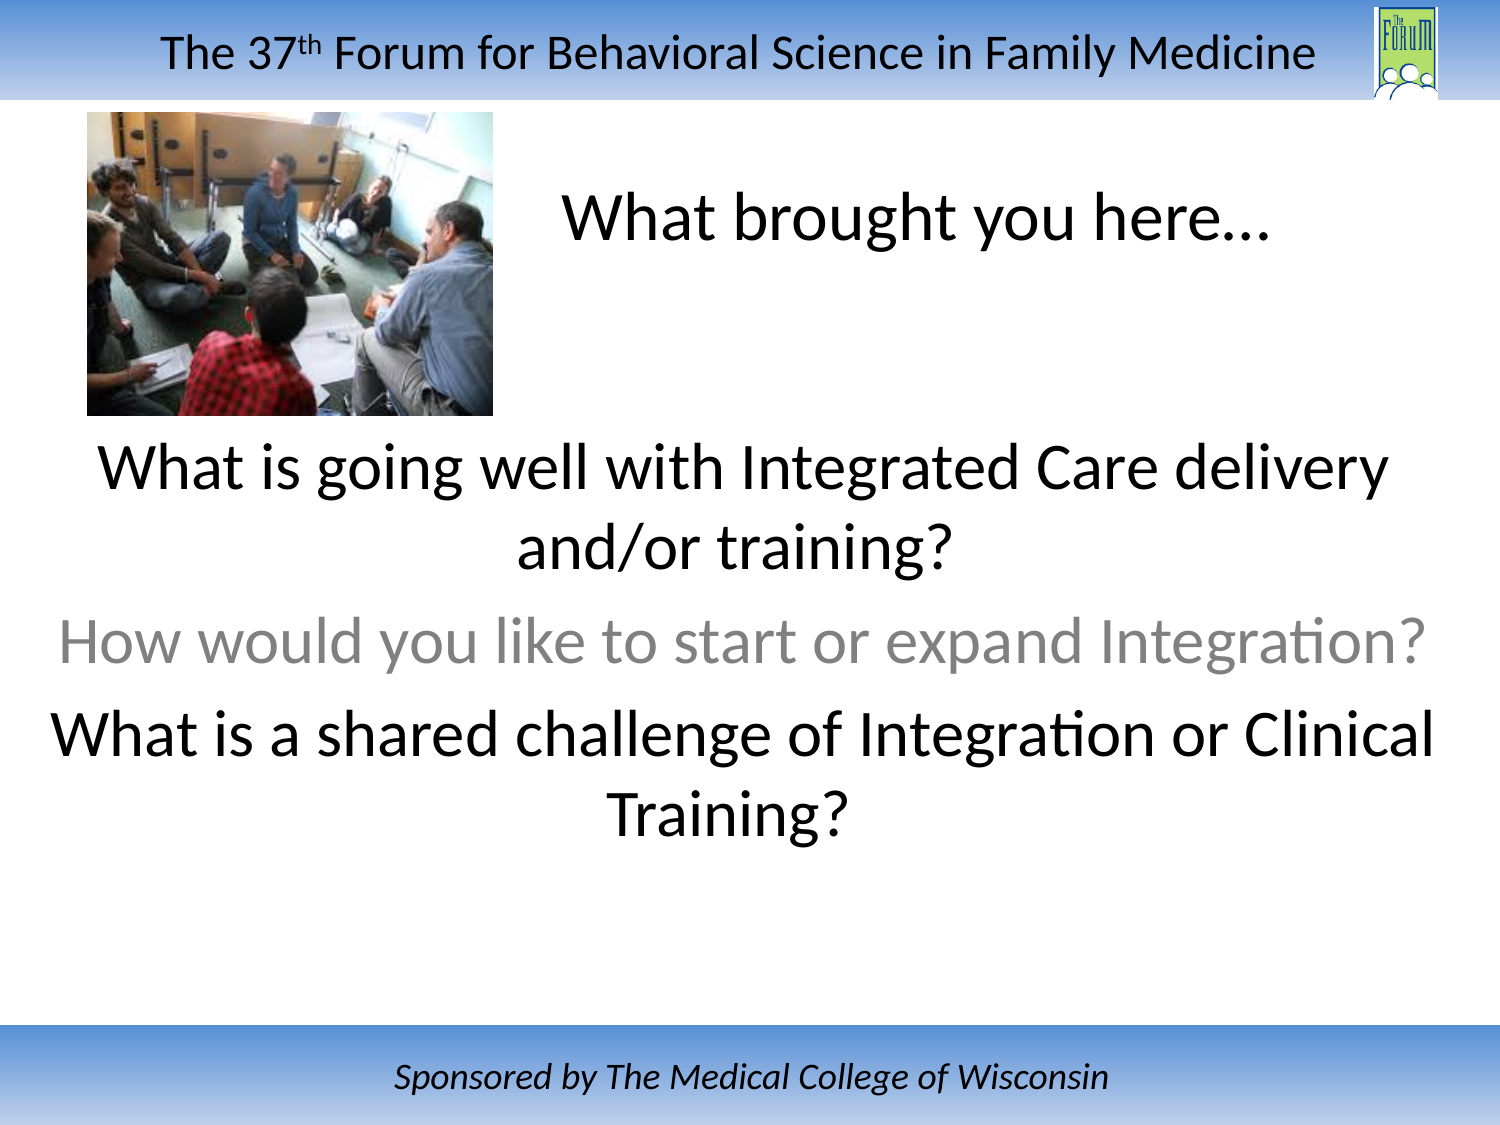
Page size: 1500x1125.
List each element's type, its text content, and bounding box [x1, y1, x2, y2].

picture [87, 112, 493, 416]
title What brought you here… [496, 162, 1413, 263]
picture [1374, 7, 1438, 100]
subtitle What is going well with Integrated Care delivery and/or training? How would you like to start or expand Integration? What is a shared challenge of Integration or Clinical Training? [24, 415, 1463, 1000]
